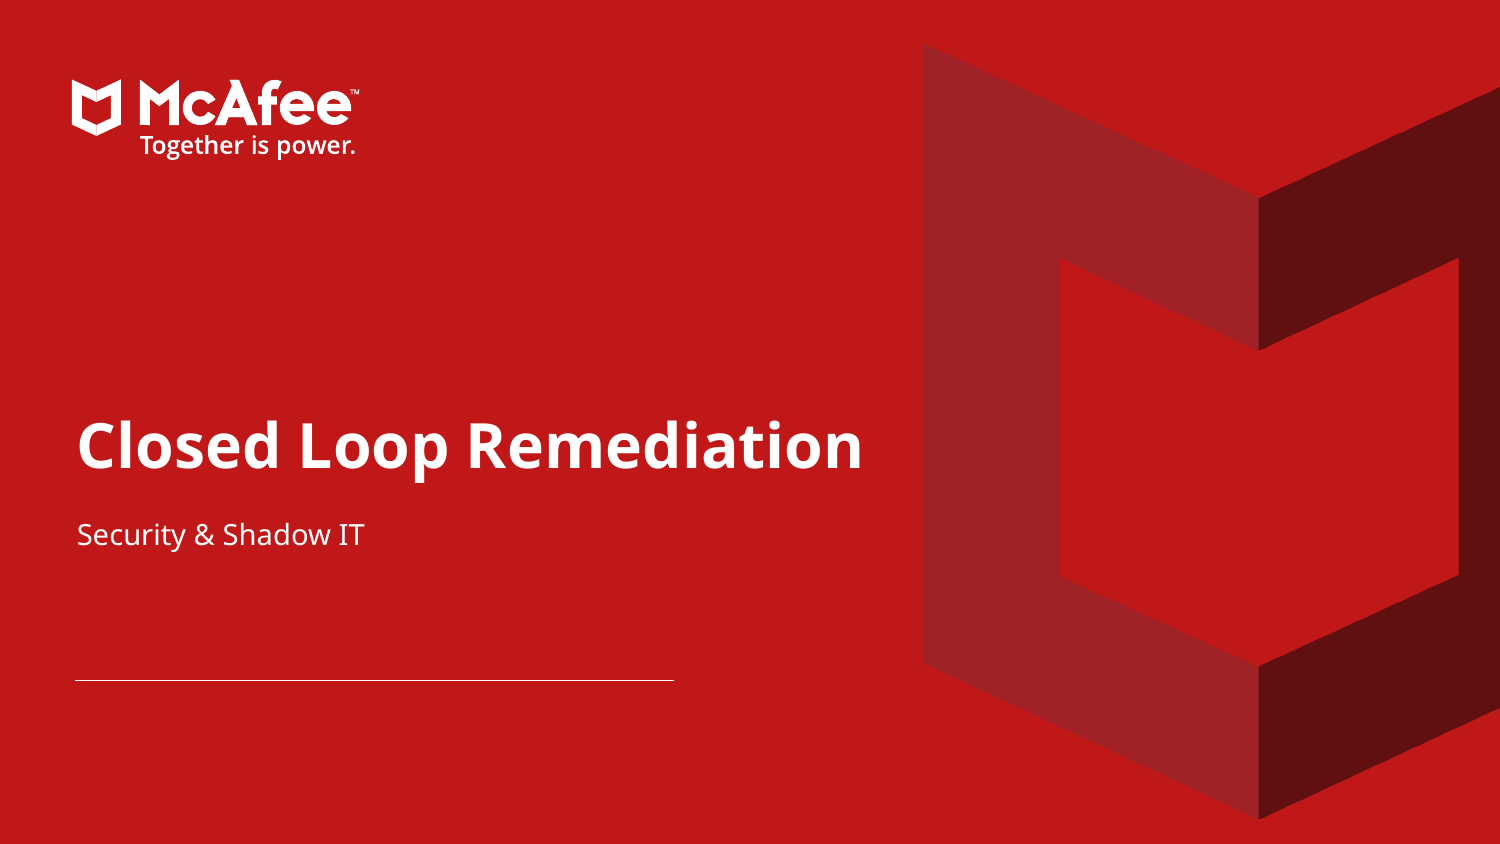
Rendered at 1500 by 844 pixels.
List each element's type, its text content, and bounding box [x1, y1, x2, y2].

list Security & Shadow IT [76, 519, 728, 557]
picture [922, 42, 1500, 819]
list Closed Loop Remediation [76, 326, 936, 483]
